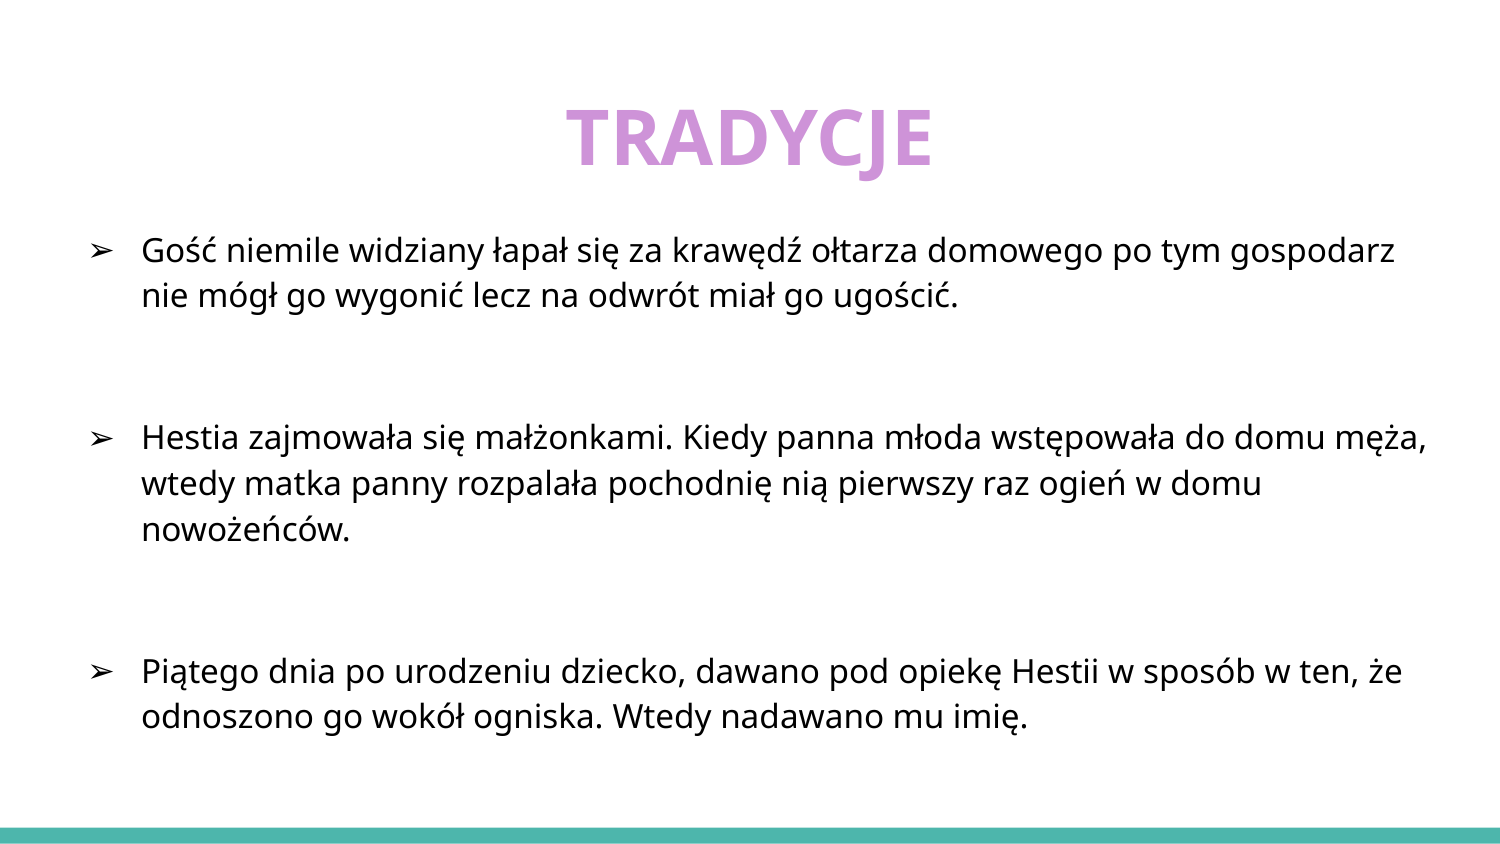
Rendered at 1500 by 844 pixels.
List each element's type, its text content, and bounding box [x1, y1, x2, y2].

title TRADYCJE [51, 72, 1449, 189]
list Gość niemile widziany łapał się za krawędź ołtarza domowego po tym gospodarz nie mógł go wygonić lecz na odwrót miał go ugościć. Hestia zajmowała się małżonkami. Kiedy panna młoda wstępowała do domu męża, wtedy matka panny rozpalała pochodnię nią pierwszy raz ogień w domu nowożeńców. Piątego dnia po urodzeniu dziecko, dawano pod opiekę Hestii w sposób w ten, że odnoszono go wokół ogniska. Wtedy nadawano mu imię. [51, 207, 1449, 750]
